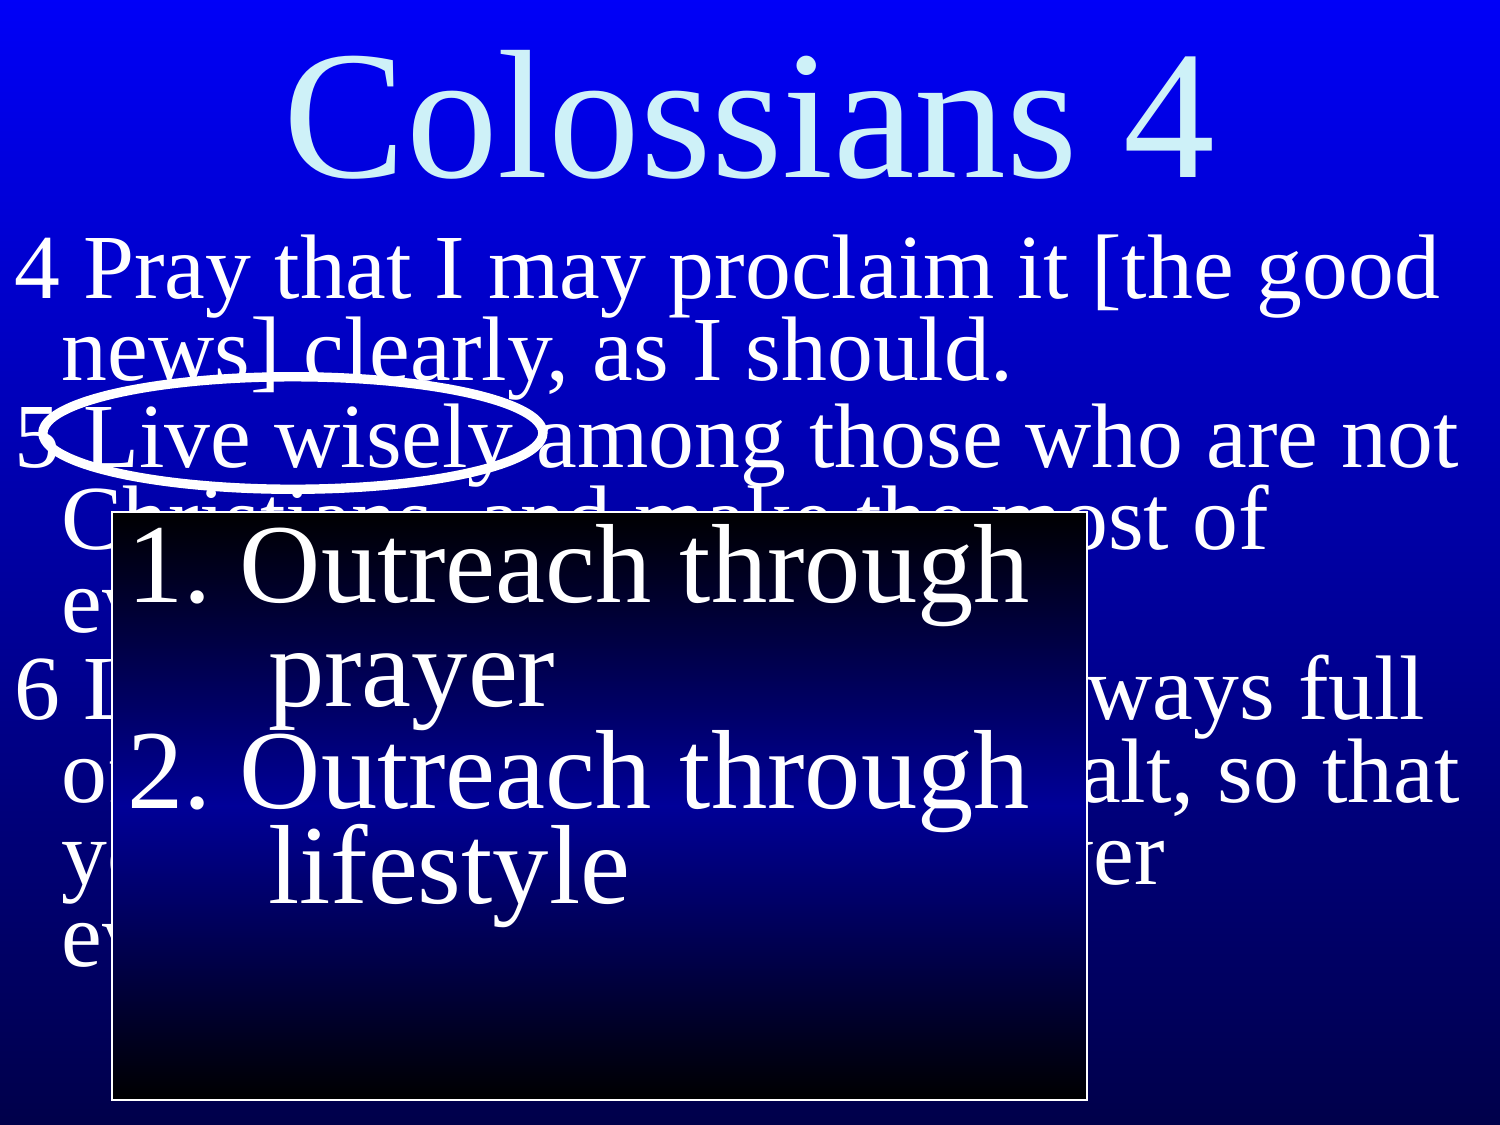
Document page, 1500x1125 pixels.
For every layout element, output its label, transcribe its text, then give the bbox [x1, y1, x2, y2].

text_box [42, 376, 543, 490]
text_box 1. Outreach through prayer 2. Outreach through lifestyle [112, 512, 1088, 1100]
list 4 Pray that I may proclaim it [the good news] clearly, as I should. 5 Live wisely among those who are not Christians, and make the most of every opportunity. 6 Let your conversation be always full of grace, seasoned as with salt, so that you may know how to answer everyone. [0, 251, 1500, 1026]
title Colossians 4 [0, 0, 1500, 251]
